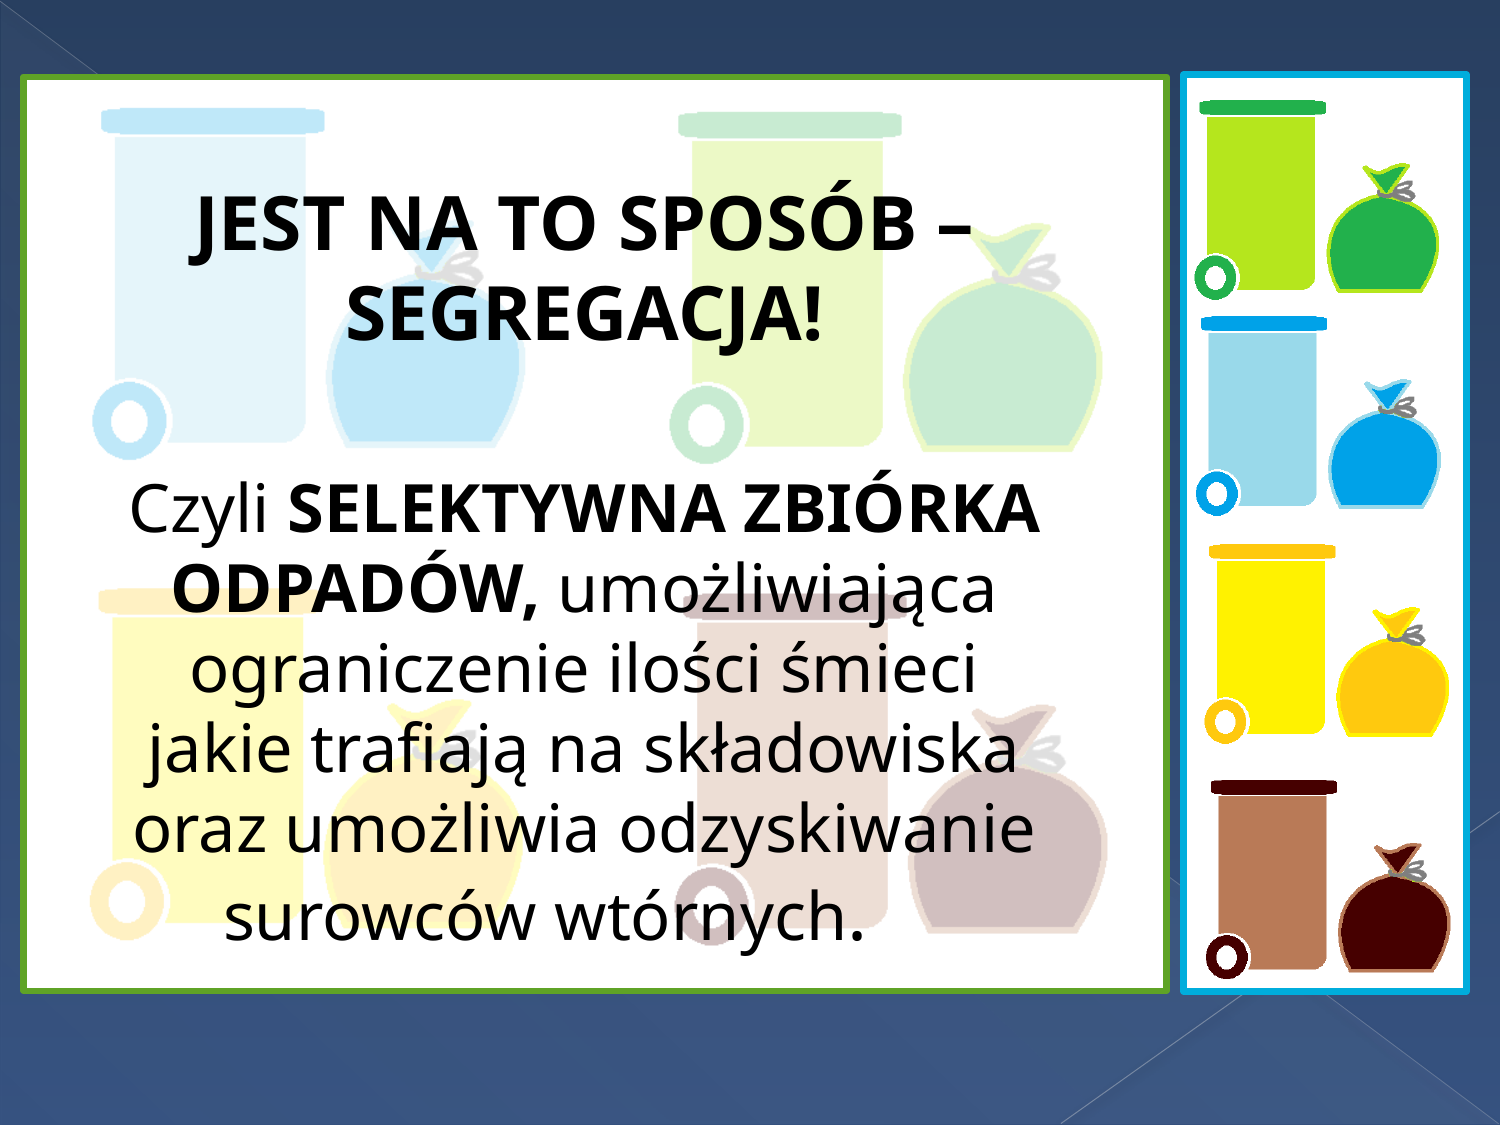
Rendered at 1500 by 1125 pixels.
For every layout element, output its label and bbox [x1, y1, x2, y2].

picture [1188, 79, 1462, 987]
picture [26, 79, 1164, 988]
